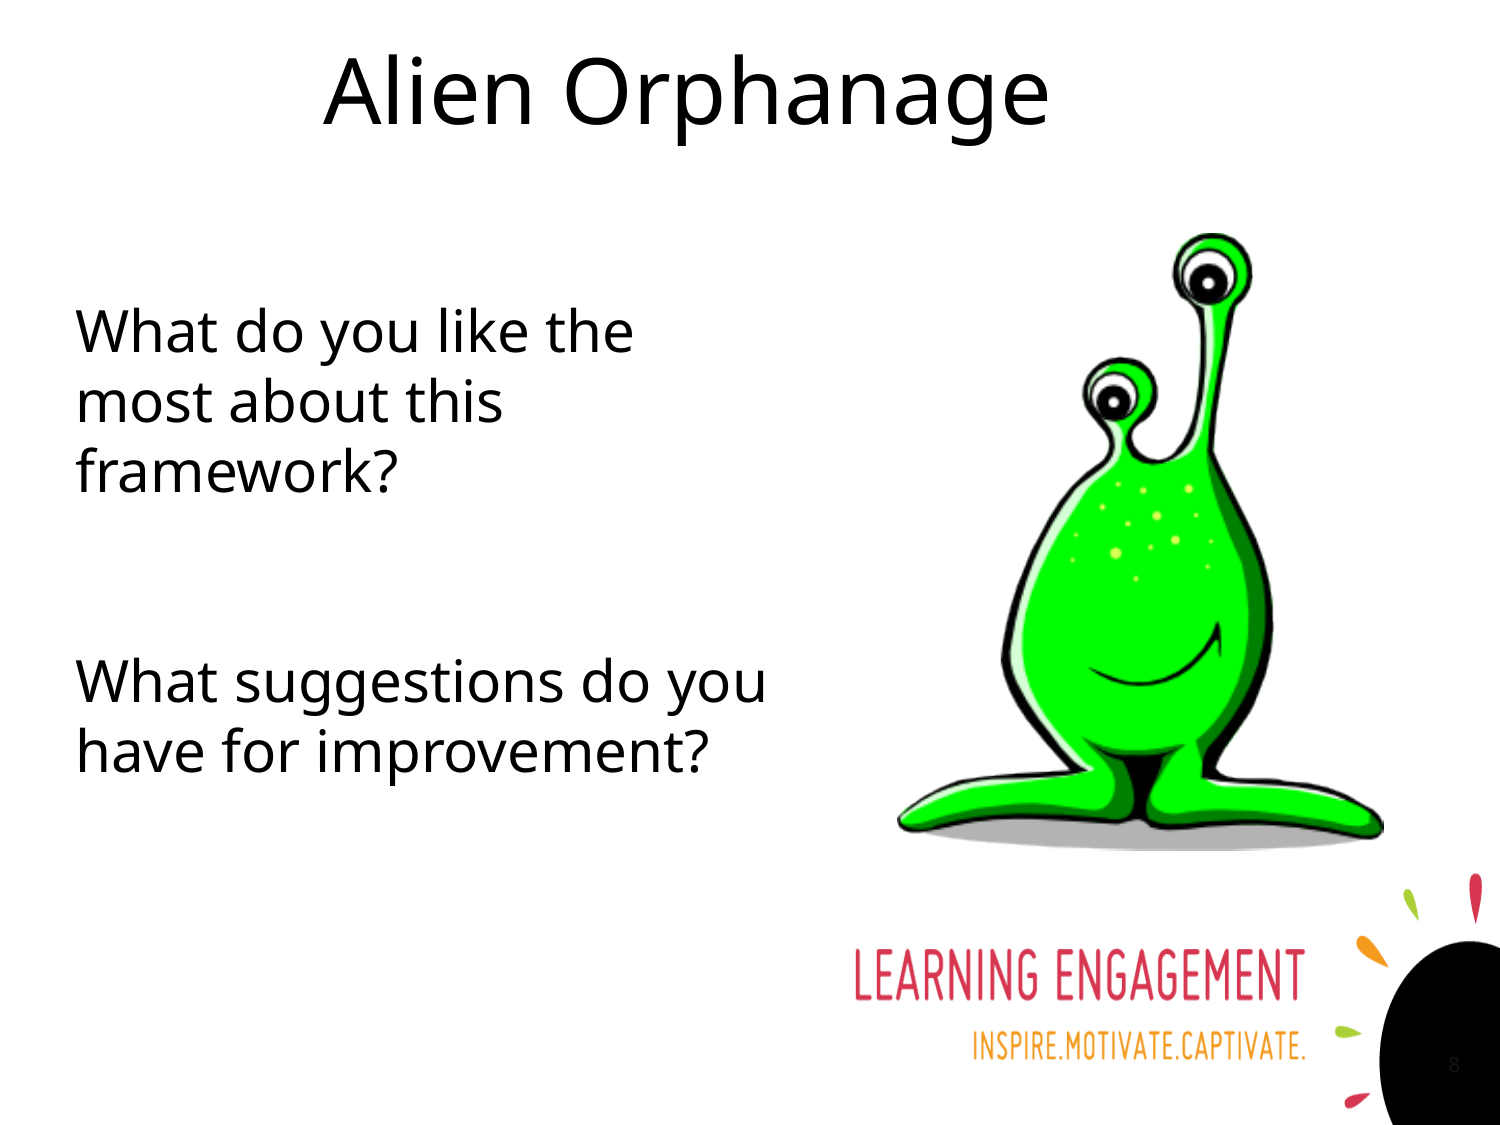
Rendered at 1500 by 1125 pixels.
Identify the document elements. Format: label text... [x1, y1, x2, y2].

text_box What do you like the most about this framework? What suggestions do you have for improvement? [60, 286, 803, 792]
slide_number 8 [1125, 1035, 1475, 1096]
title Alien Orphanage [75, 25, 1325, 250]
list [897, 233, 1384, 851]
picture [0, 0, 1500, 1125]
